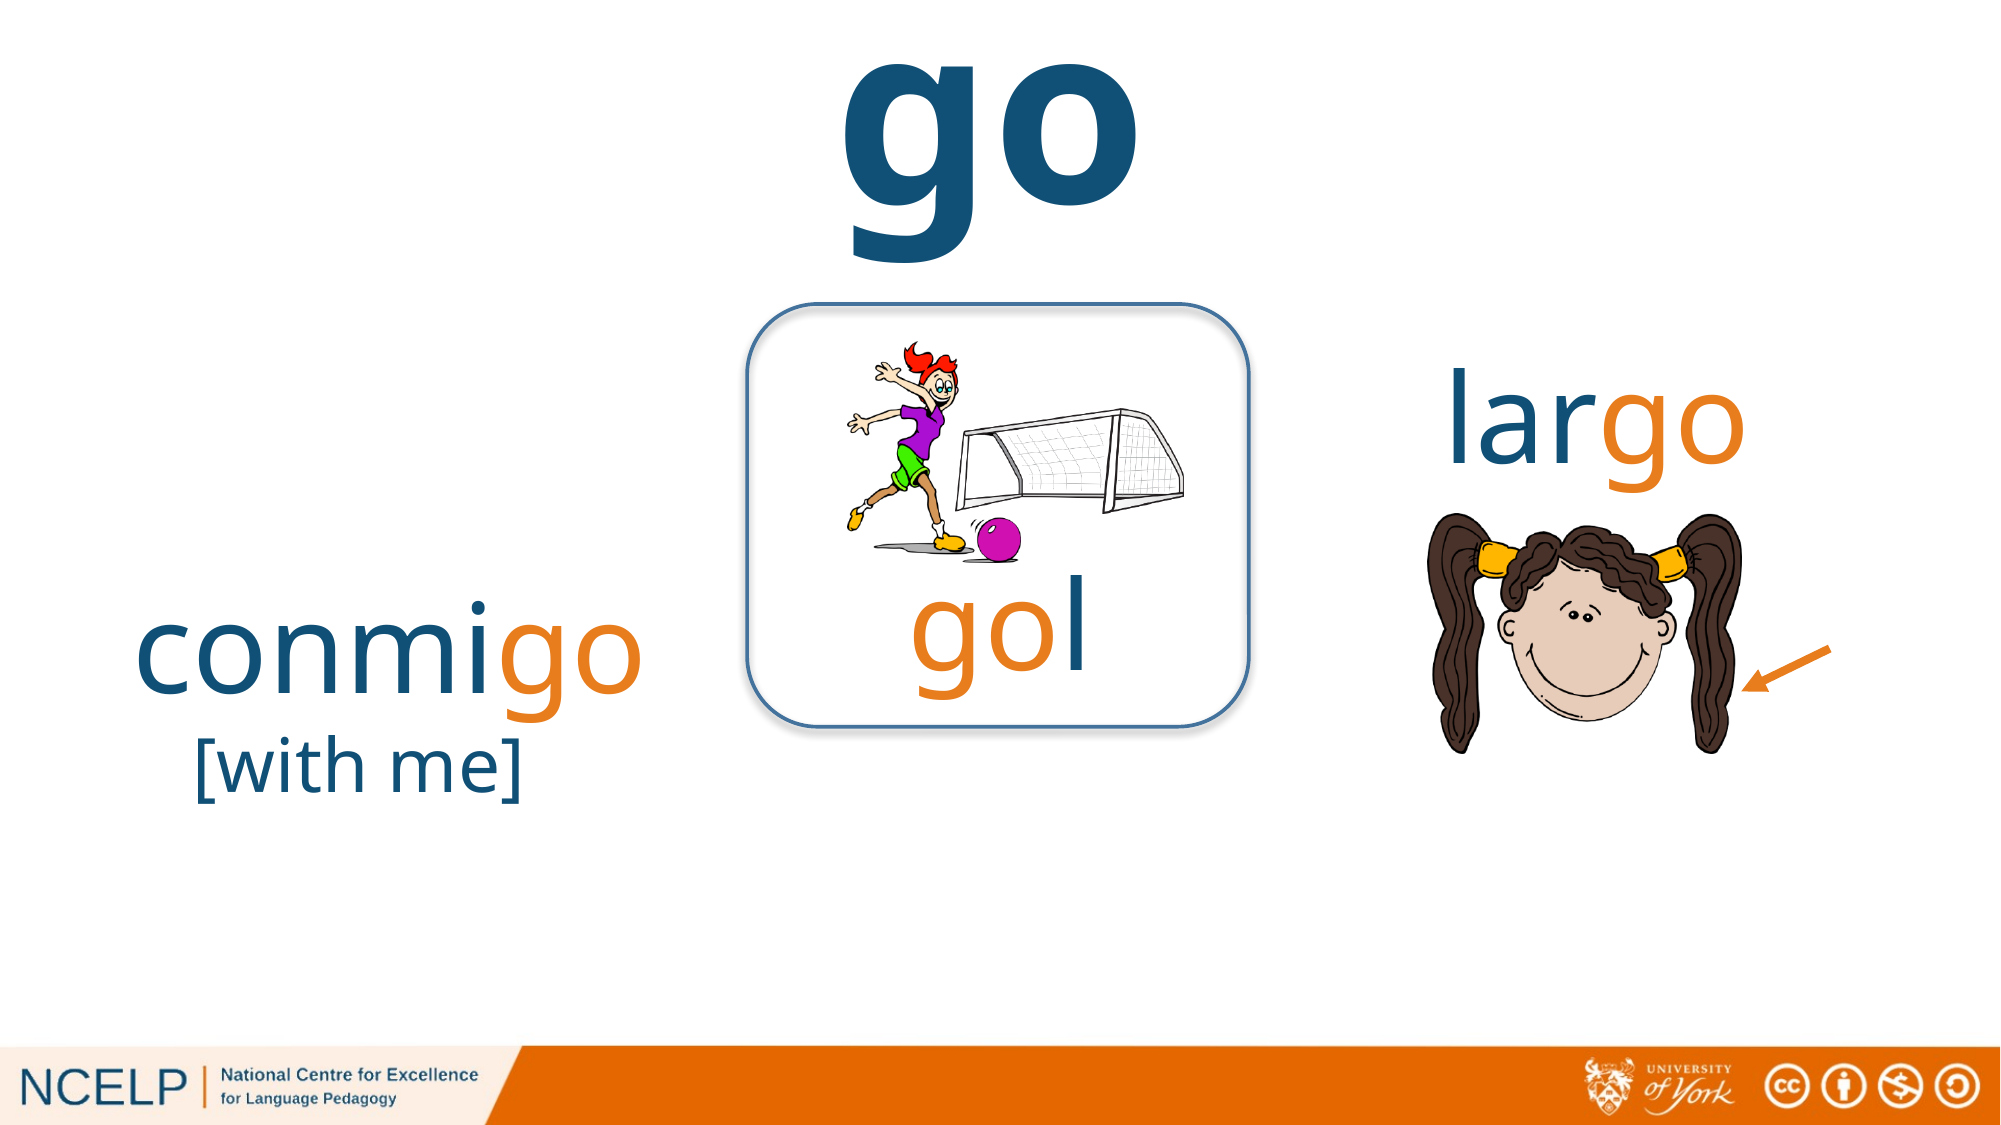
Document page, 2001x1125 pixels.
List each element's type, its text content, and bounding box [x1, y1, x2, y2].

text_box [with me] [115, 709, 602, 815]
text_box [847, 341, 1184, 563]
text_box [746, 302, 1250, 728]
text_box largo [1356, 331, 1838, 497]
picture [0, 0, 2001, 1125]
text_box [1427, 513, 1830, 754]
text_box go [763, 0, 1220, 262]
text_box gol [810, 538, 1190, 704]
text_box conmigo [76, 561, 705, 726]
